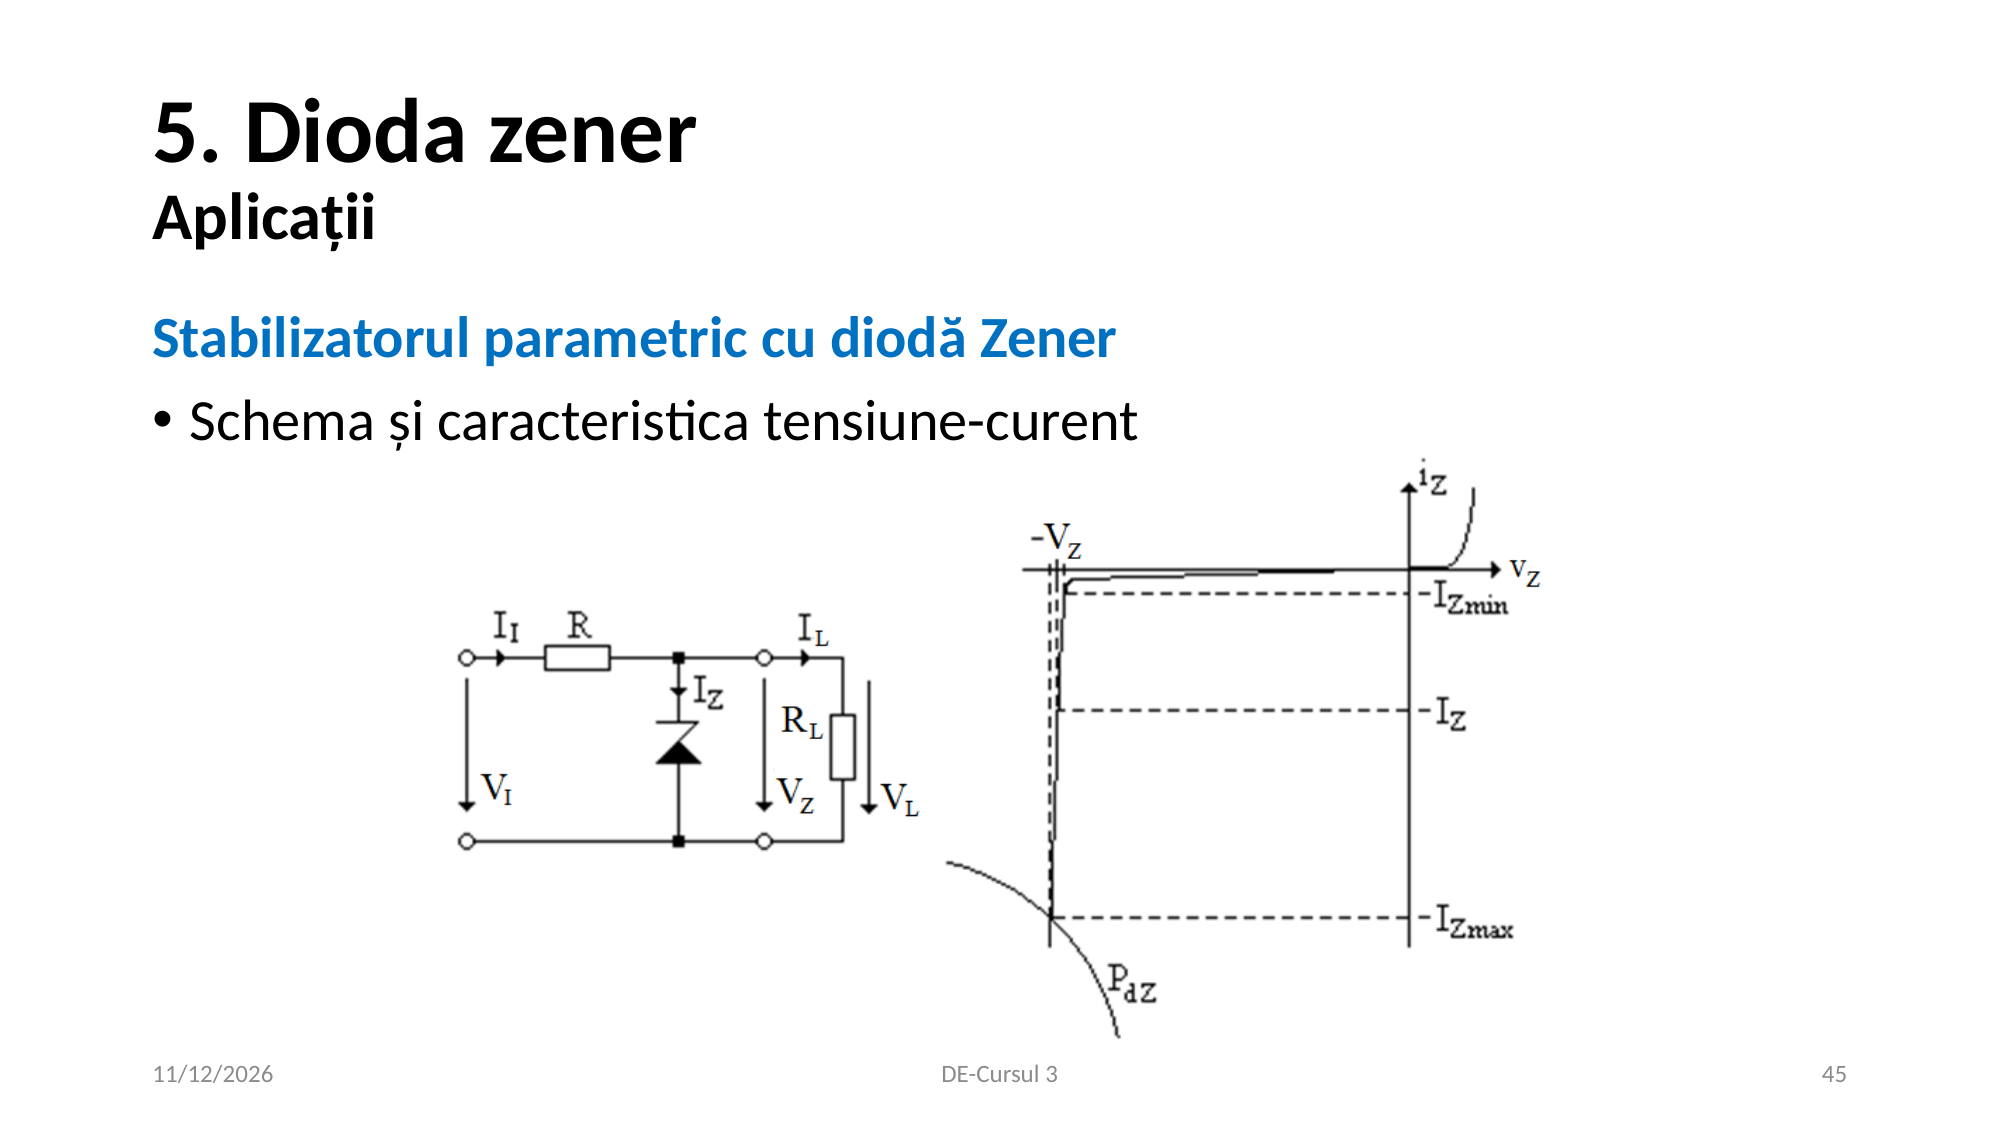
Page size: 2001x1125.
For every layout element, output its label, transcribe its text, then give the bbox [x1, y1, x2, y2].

footer DE-Cursul 3 [662, 1043, 1338, 1103]
list Stabilizatorul parametric cu diodă Zener Schema şi caracteristica tensiune-curent [137, 299, 1863, 1014]
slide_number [137, 1042, 588, 1103]
title 5. Dioda zener Aplicații [137, 59, 1863, 278]
slide_number 45 [1412, 1042, 1863, 1103]
picture [437, 452, 1563, 1043]
